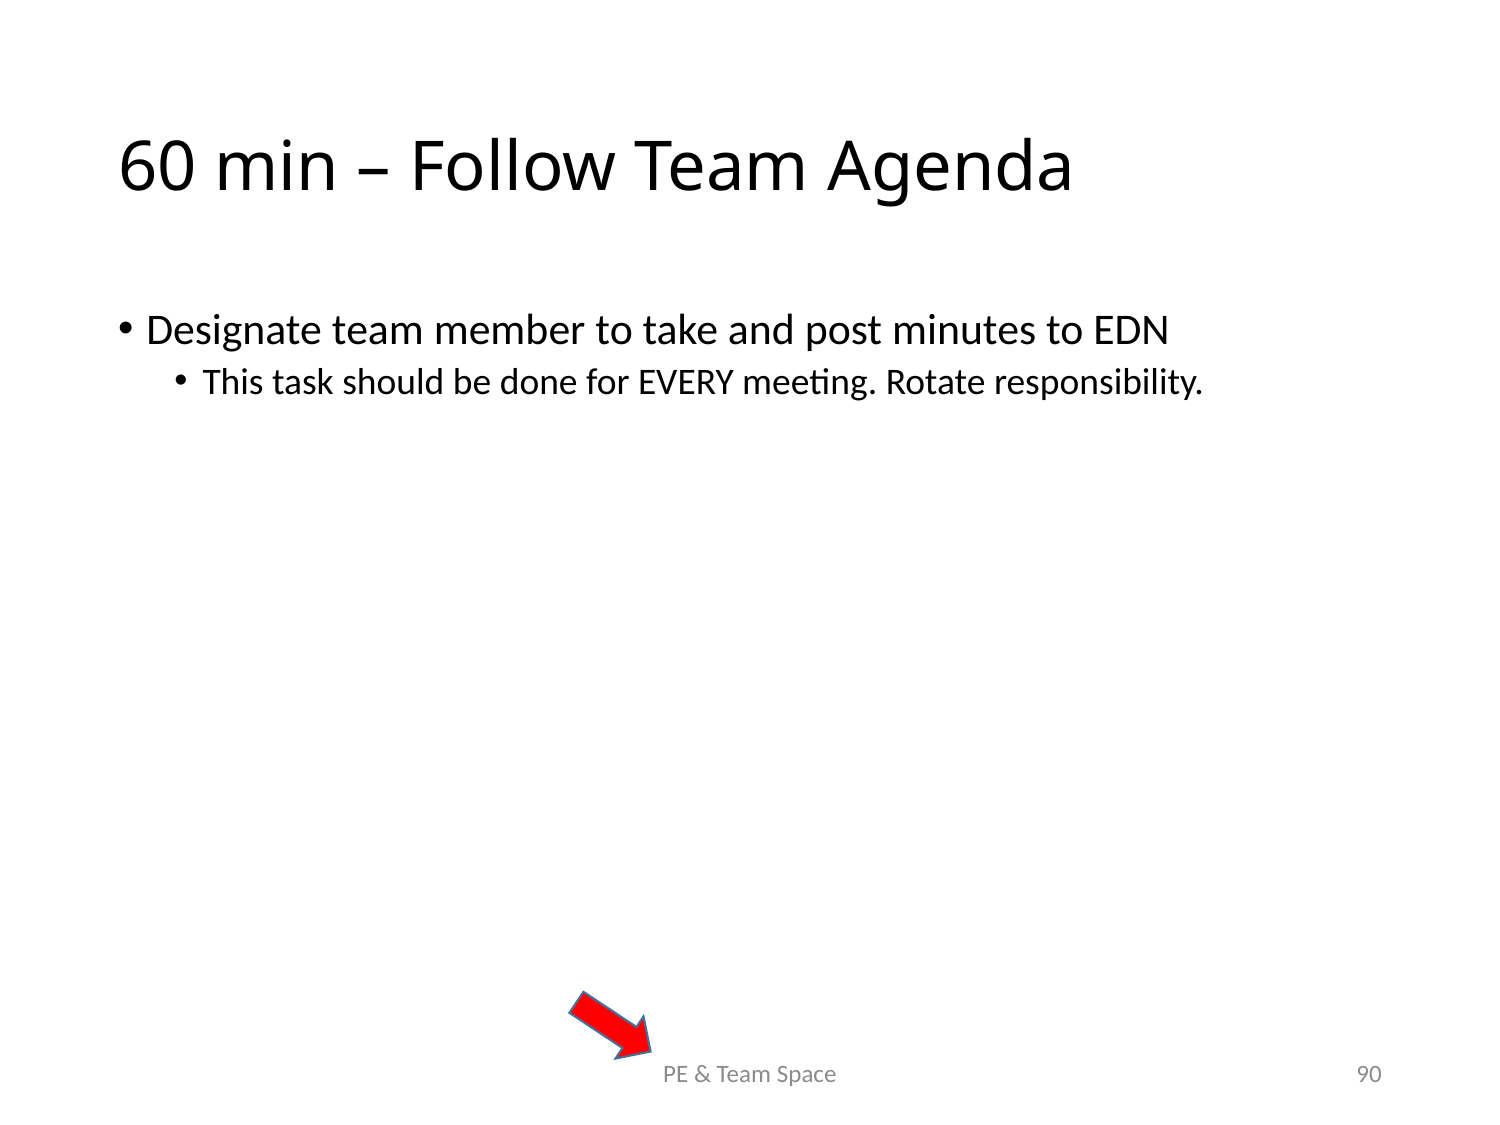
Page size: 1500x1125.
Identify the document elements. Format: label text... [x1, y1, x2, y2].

slide_number 90 [1059, 1042, 1397, 1103]
title 60 min – Follow Team Agenda [103, 59, 1397, 278]
list Designate team member to take and post minutes to EDN This task should be done for EVERY meeting. Rotate responsibility. [103, 299, 1397, 1014]
footer PE & Team Space [496, 1042, 1004, 1103]
text_box [567, 990, 652, 1061]
